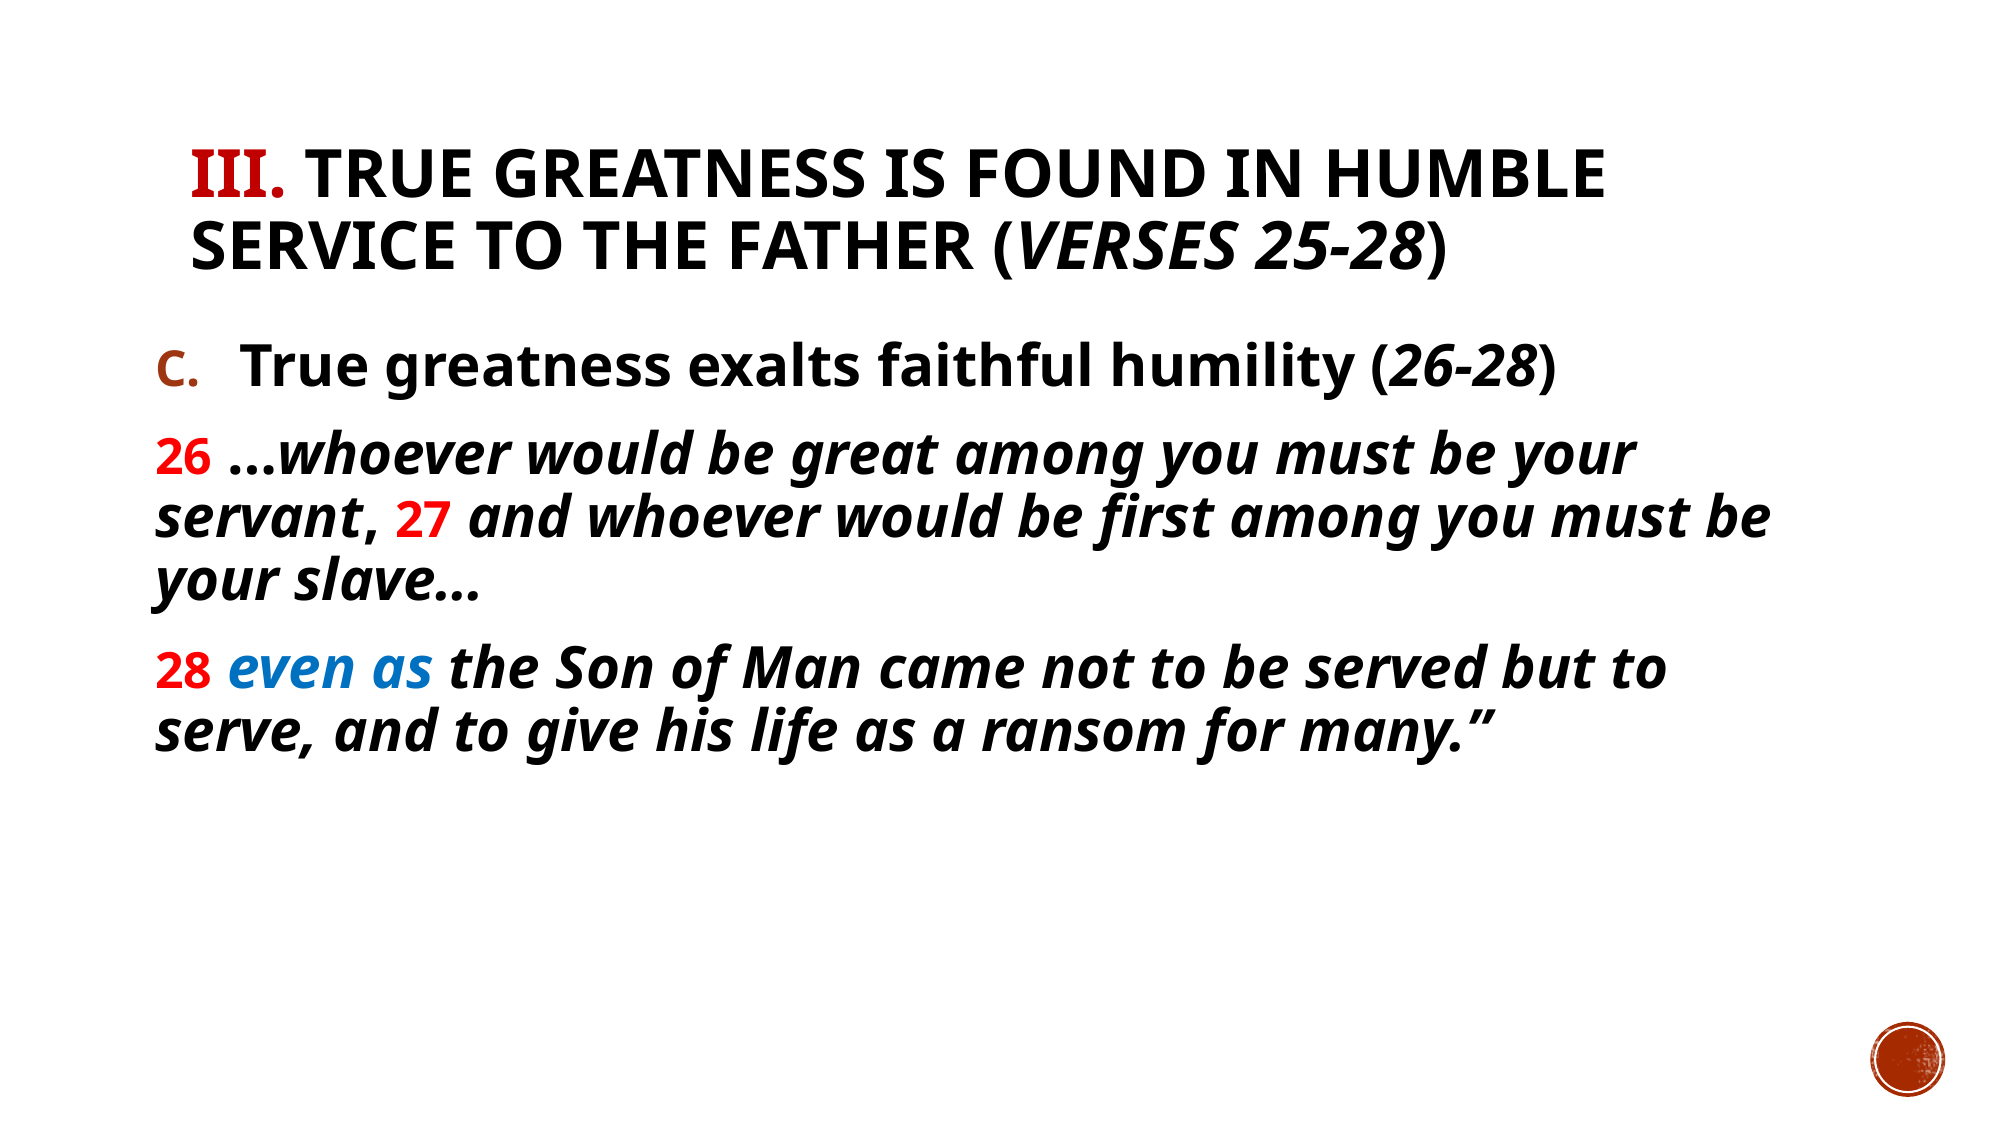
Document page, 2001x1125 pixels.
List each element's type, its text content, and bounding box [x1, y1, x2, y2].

title III. True greatness is found in humble service to the Father (verses 25-28) [175, 79, 1907, 344]
list True greatness exalts faithful humility (26-28) 26 …whoever would be great among you must be your servant, 27 and whoever would be first among you must be your slave… 28 even as the Son of Man came not to be served but to serve, and to give his life as a ransom for many.” [140, 328, 1793, 1106]
